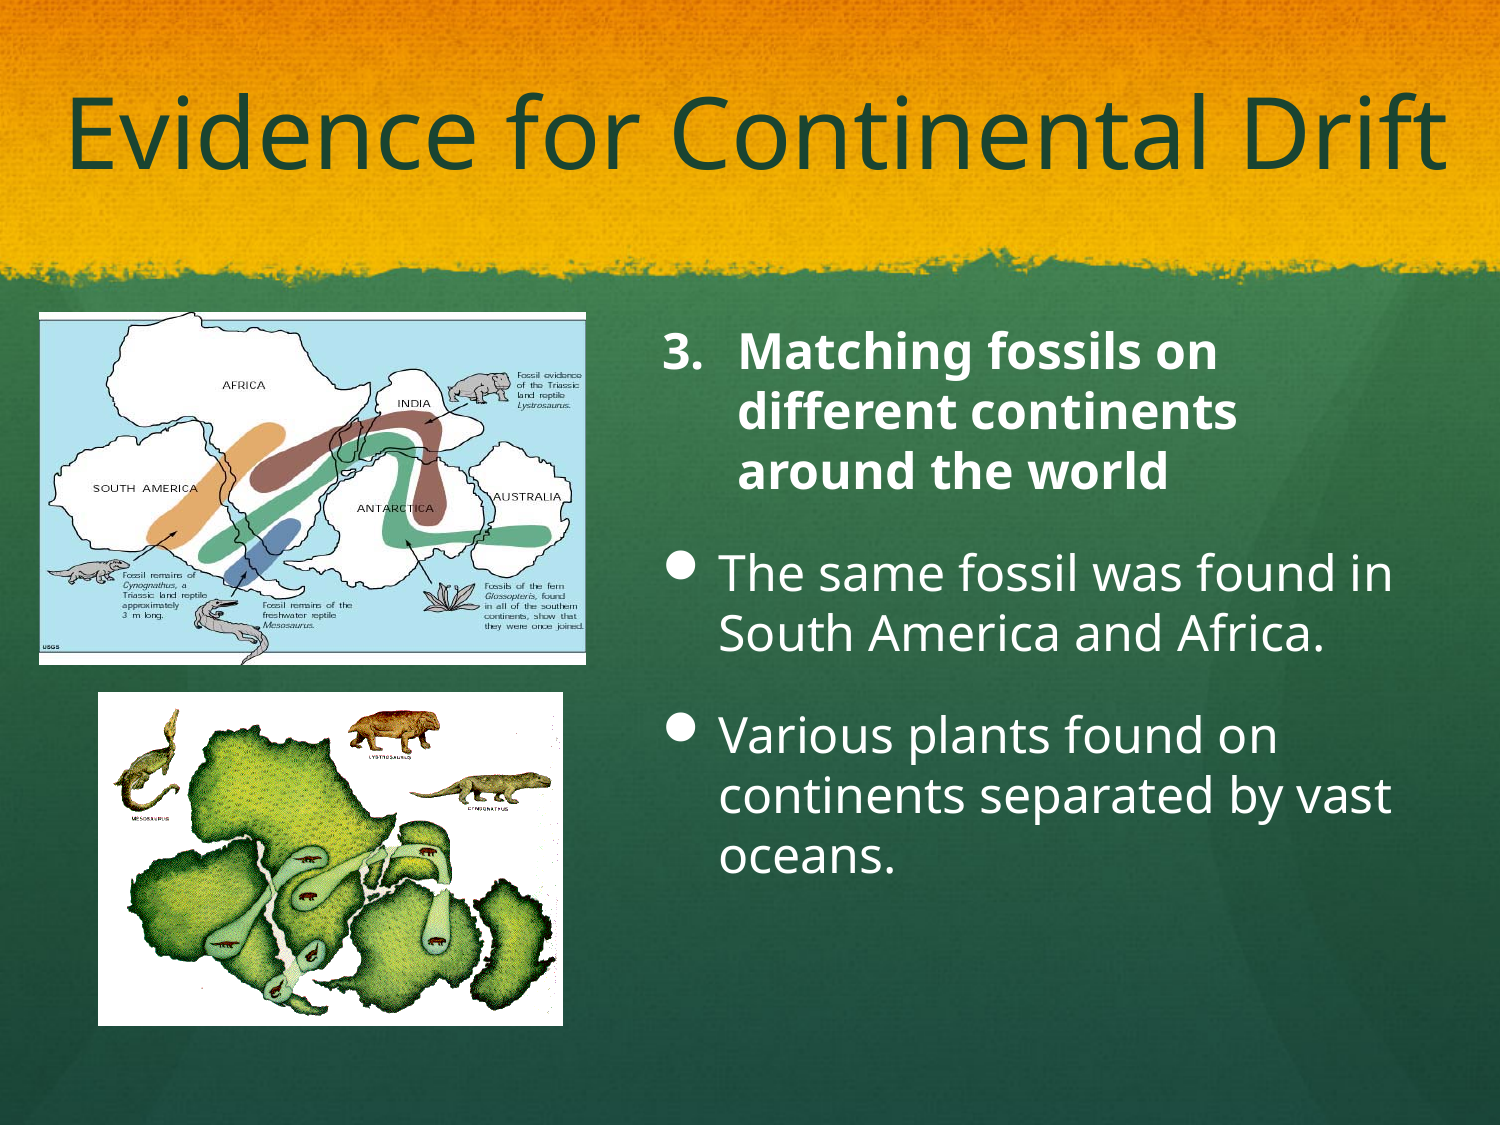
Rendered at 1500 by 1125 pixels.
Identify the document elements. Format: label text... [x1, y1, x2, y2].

picture [0, 0, 1500, 1125]
list Matching fossils on different continents around the world The same fossil was found in South America and Africa. Various plants found on continents separated by vast oceans. [647, 312, 1413, 1026]
title Evidence for Continental Drift [39, 13, 1475, 246]
